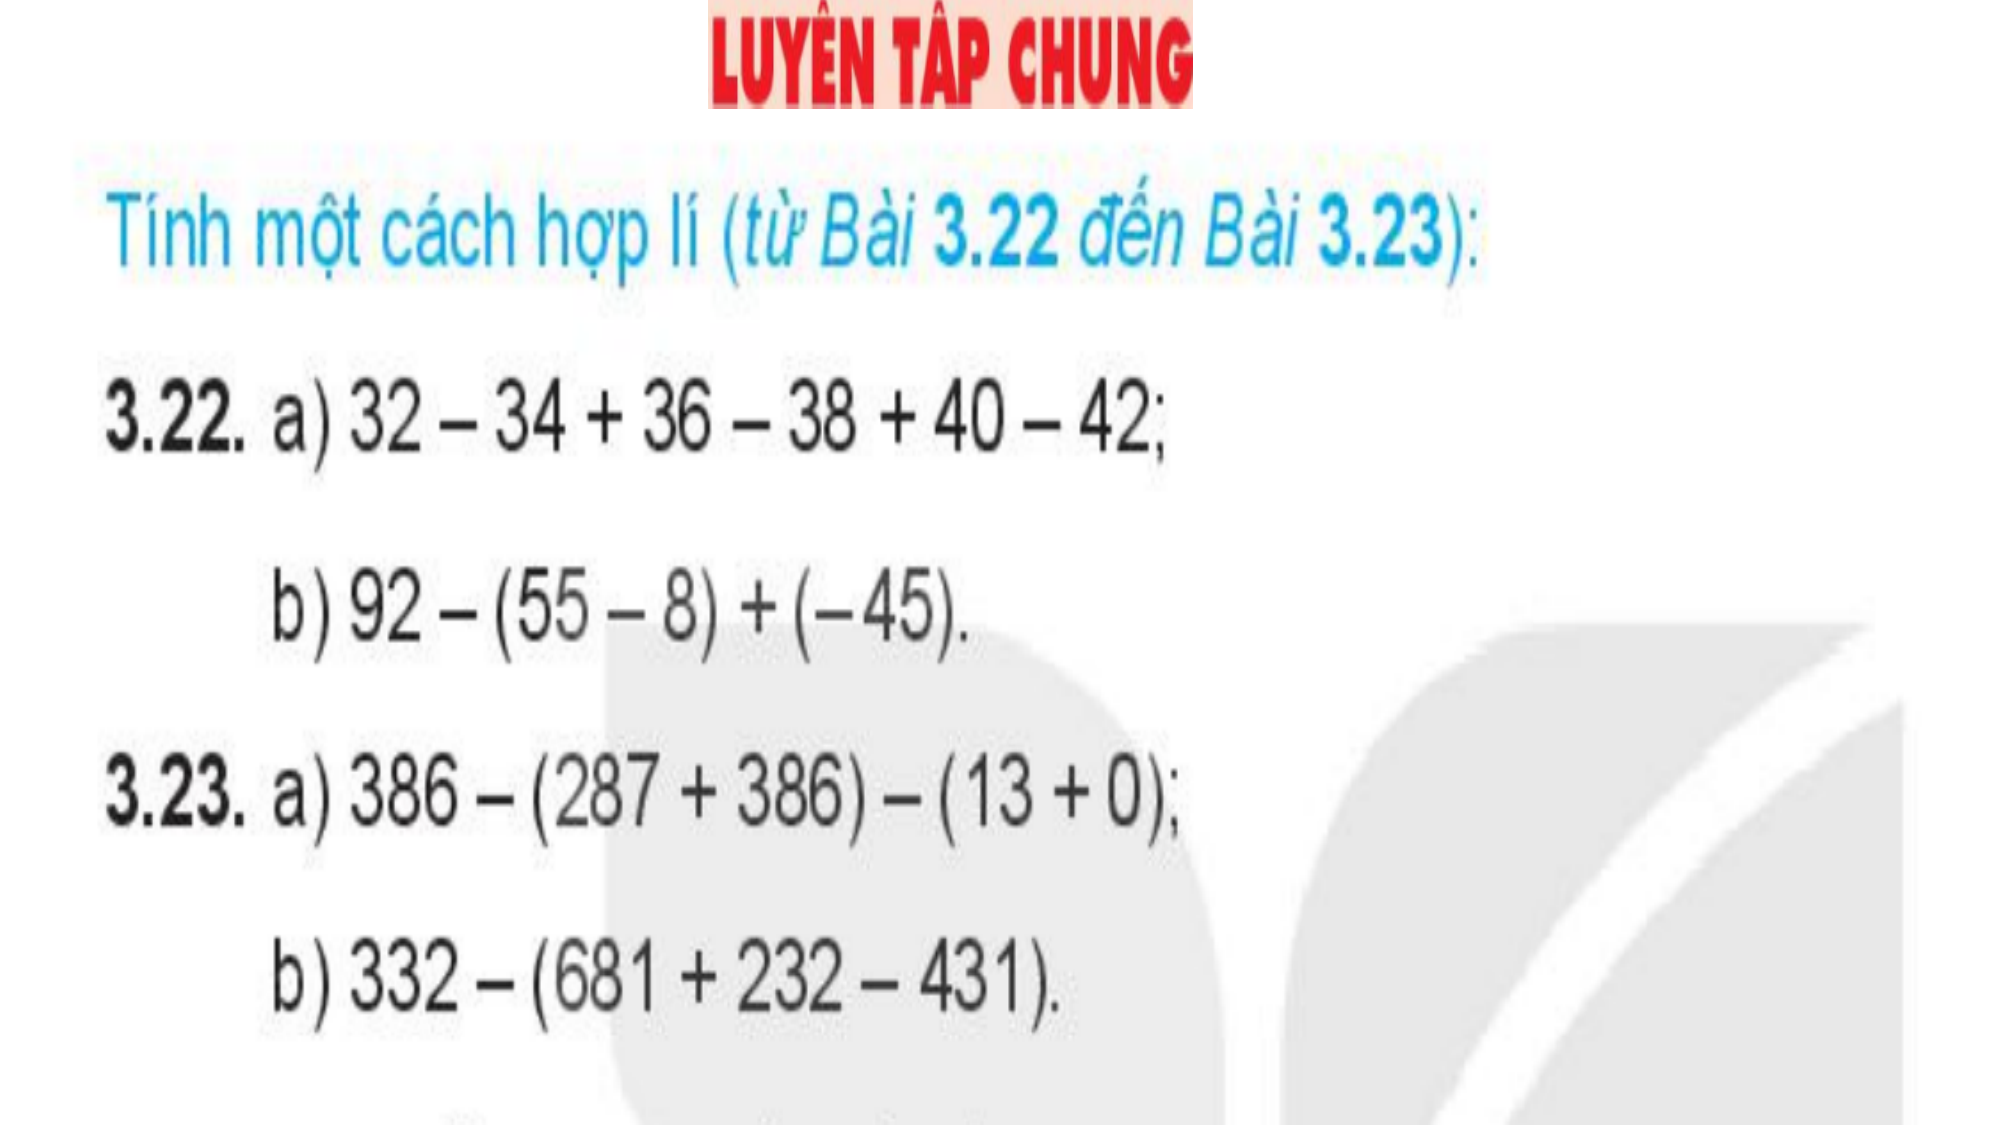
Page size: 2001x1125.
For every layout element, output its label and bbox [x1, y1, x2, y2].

picture [0, 139, 2000, 1125]
picture [708, 0, 1194, 109]
